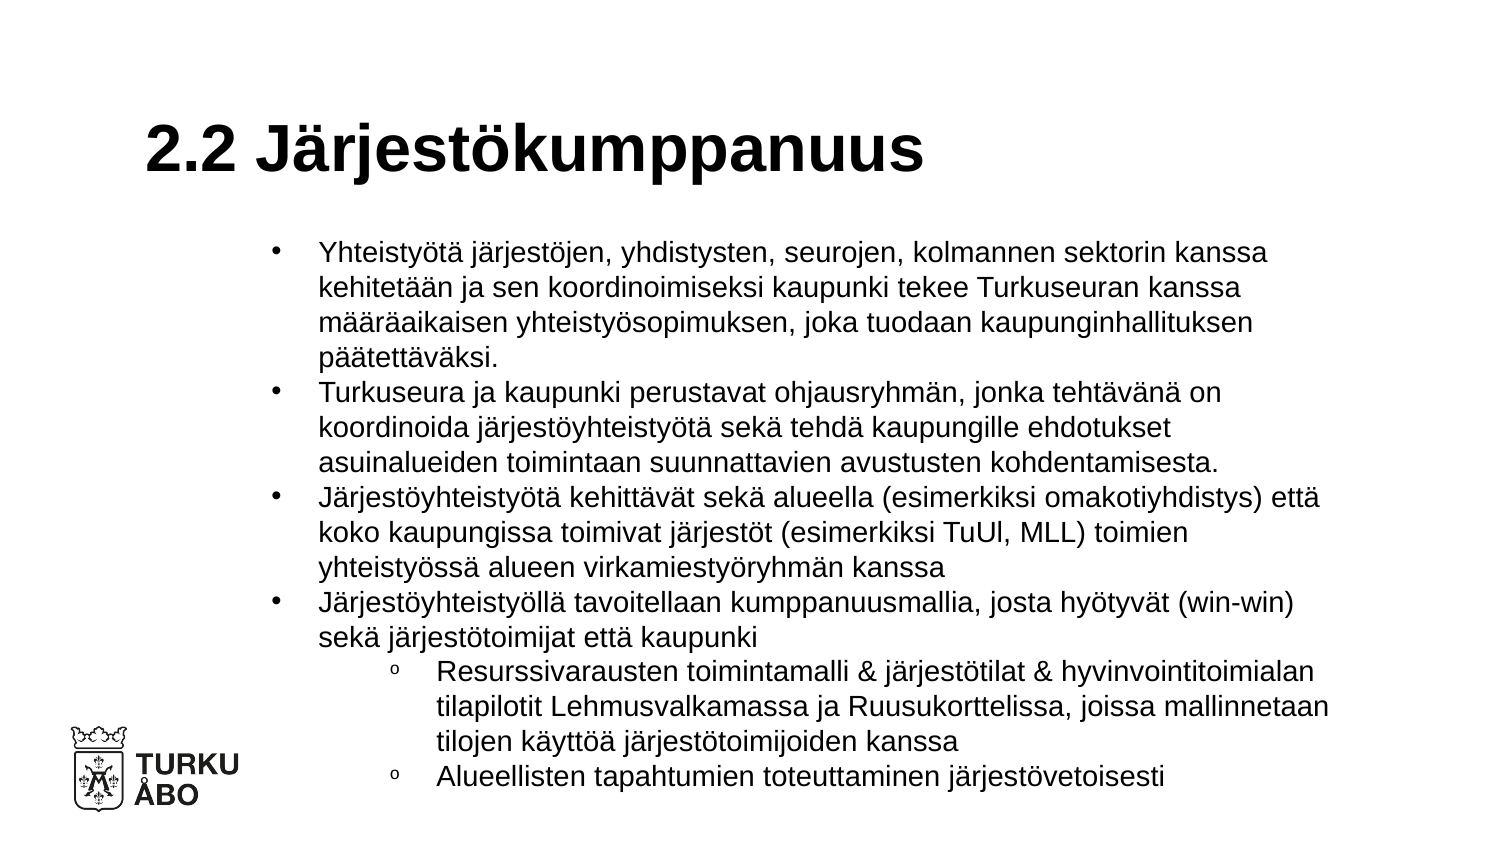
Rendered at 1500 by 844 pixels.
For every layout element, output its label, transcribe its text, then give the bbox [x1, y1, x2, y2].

title 2.2 Järjestökumppanuus [145, 62, 1362, 186]
picture [70, 725, 239, 813]
list Yhteistyötä järjestöjen, yhdistysten, seurojen, kolmannen sektorin kanssa kehitetään ja sen koordinoimiseksi kaupunki tekee Turkuseuran kanssa määräaikaisen yhteistyösopimuksen, joka tuodaan kaupunginhallituksen päätettäväksi. Turkuseura ja kaupunki perustavat ohjausryhmän, jonka tehtävänä on koordinoida järjestöyhteistyötä sekä tehdä kaupungille ehdotukset asuinalueiden toimintaan suunnattavien avustusten kohdentamisesta. Järjestöyhteistyötä kehittävät sekä alueella (esimerkiksi omakotiyhdistys) että koko kaupungissa toimivat järjestöt (esimerkiksi TuUl, MLL) toimien yhteistyössä alueen virkamiestyöryhmän kanssa Järjestöyhteistyöllä tavoitellaan kumppanuusmallia, josta hyötyvät (win-win) sekä järjestötoimijat että kaupunki Resurssivarausten toimintamalli & järjestötilat & hyvinvointitoimialan tilapilotit Lehmusvalkamassa ja Ruusukorttelissa, joissa mallinnetaan tilojen käyttöä järjestötoimijoiden kanssa Alueellisten tapahtumien toteuttaminen järjestövetoisesti [256, 225, 1362, 725]
